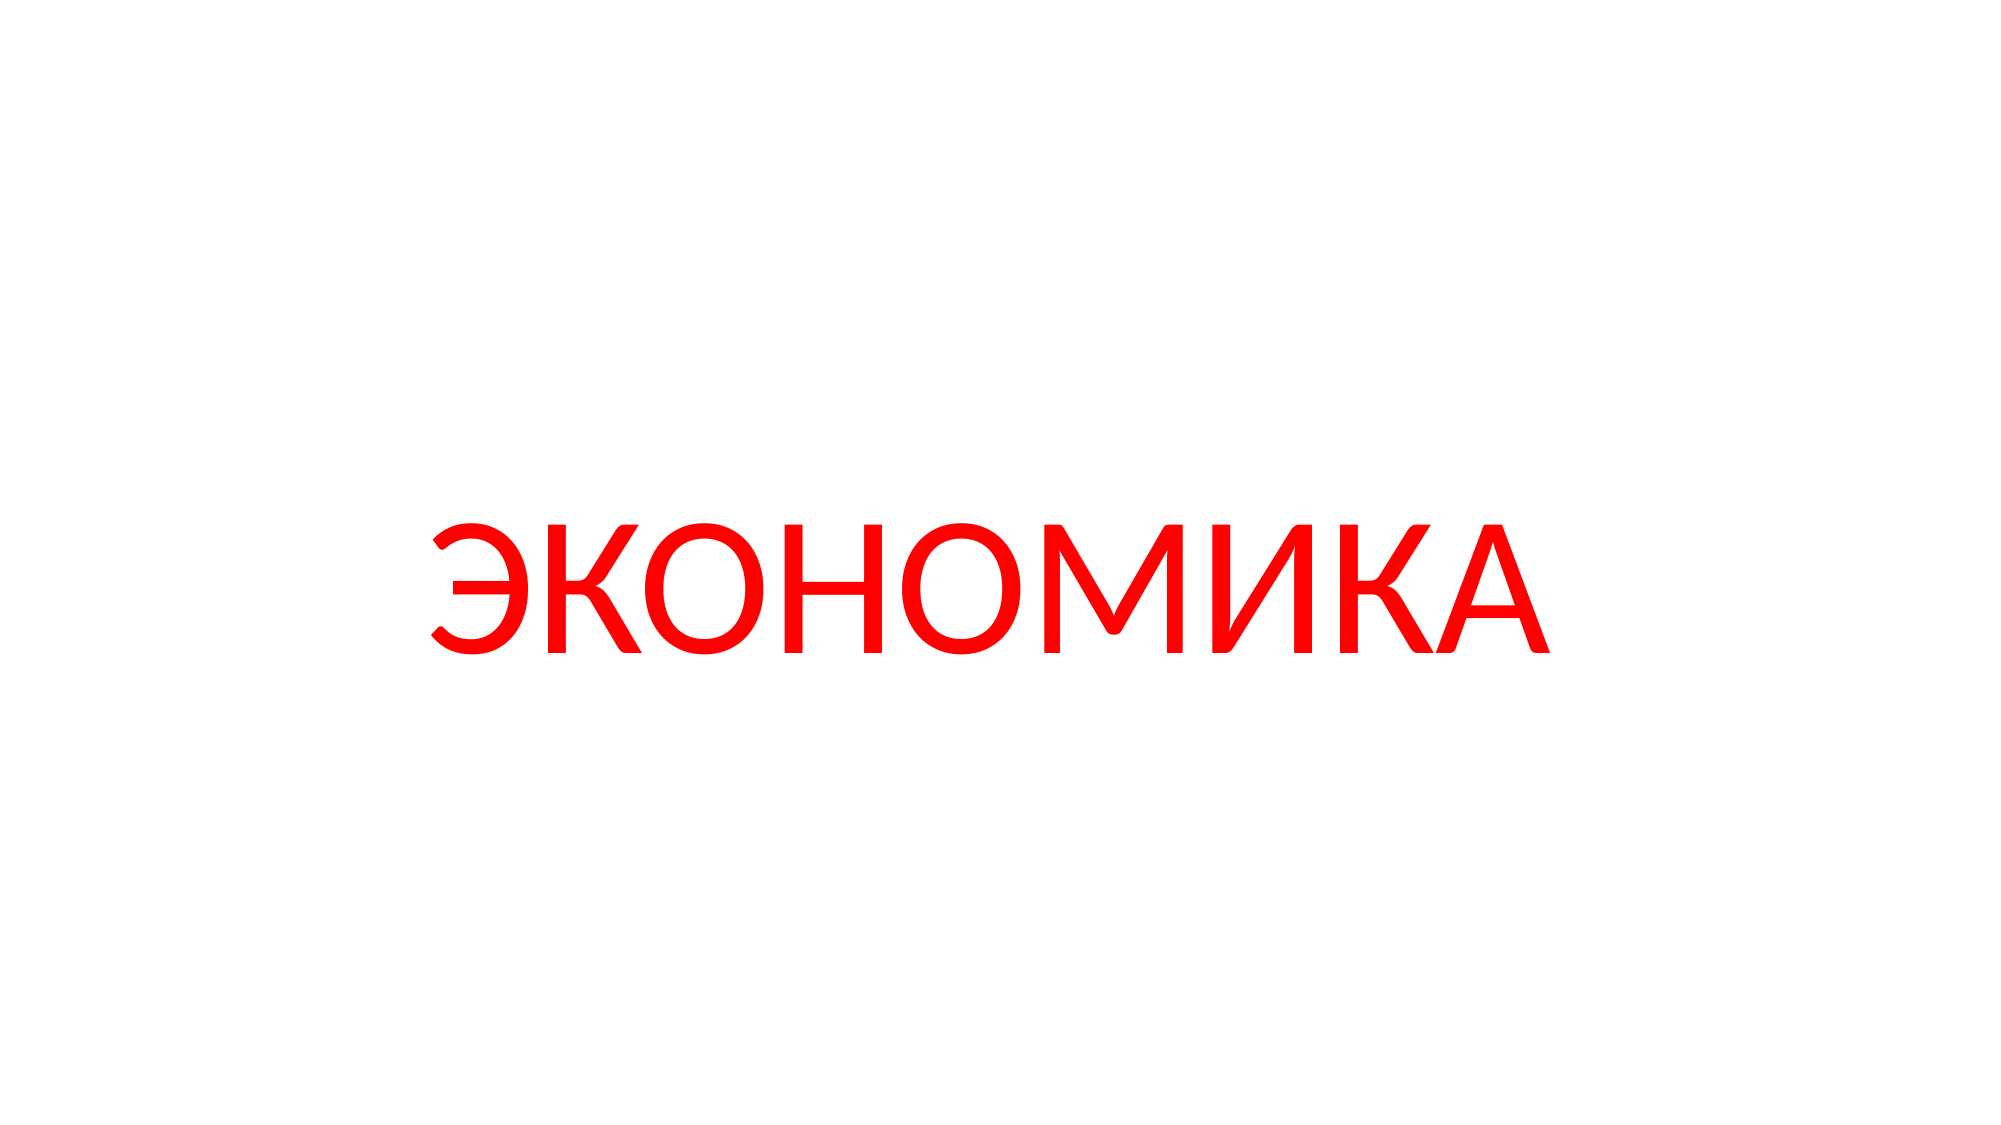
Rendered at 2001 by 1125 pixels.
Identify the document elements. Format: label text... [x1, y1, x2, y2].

text_box ЭКОНОМИКА [410, 445, 1699, 701]
